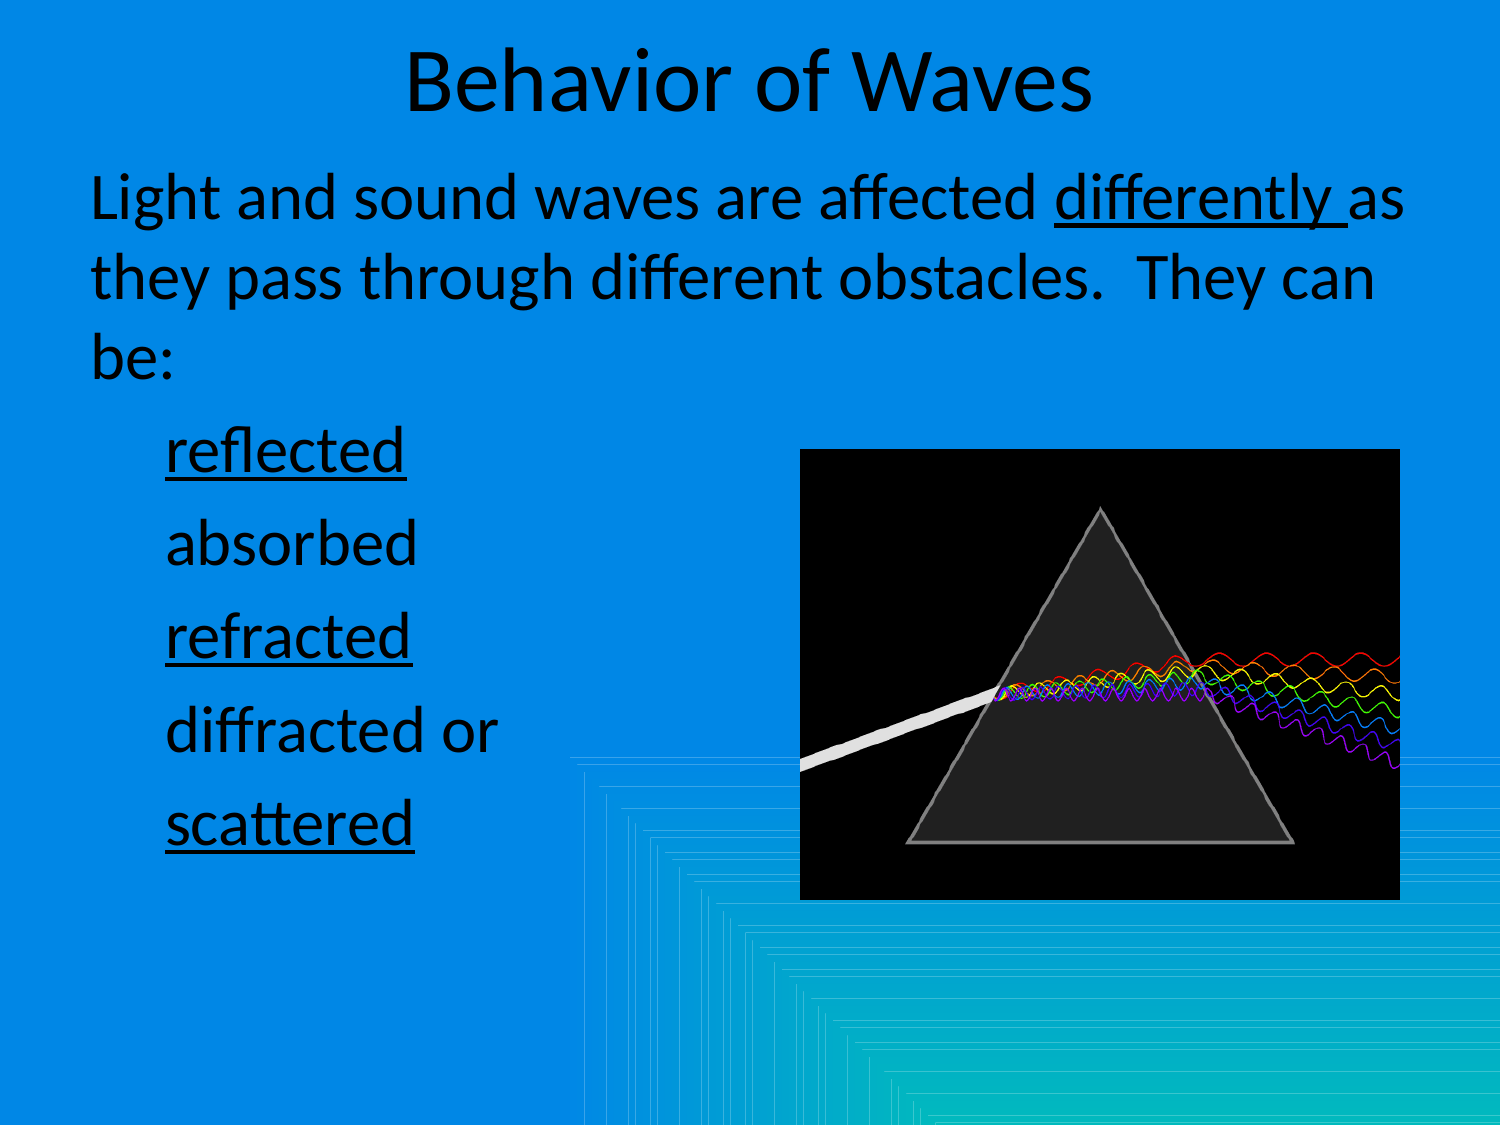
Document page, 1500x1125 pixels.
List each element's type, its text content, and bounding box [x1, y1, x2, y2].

title Behavior of Waves [75, 0, 1425, 137]
picture [799, 449, 1401, 899]
list Light and sound waves are affected differently as they pass through different obstacles. They can be: reflected absorbed refracted diffracted or scattered [75, 137, 1425, 900]
